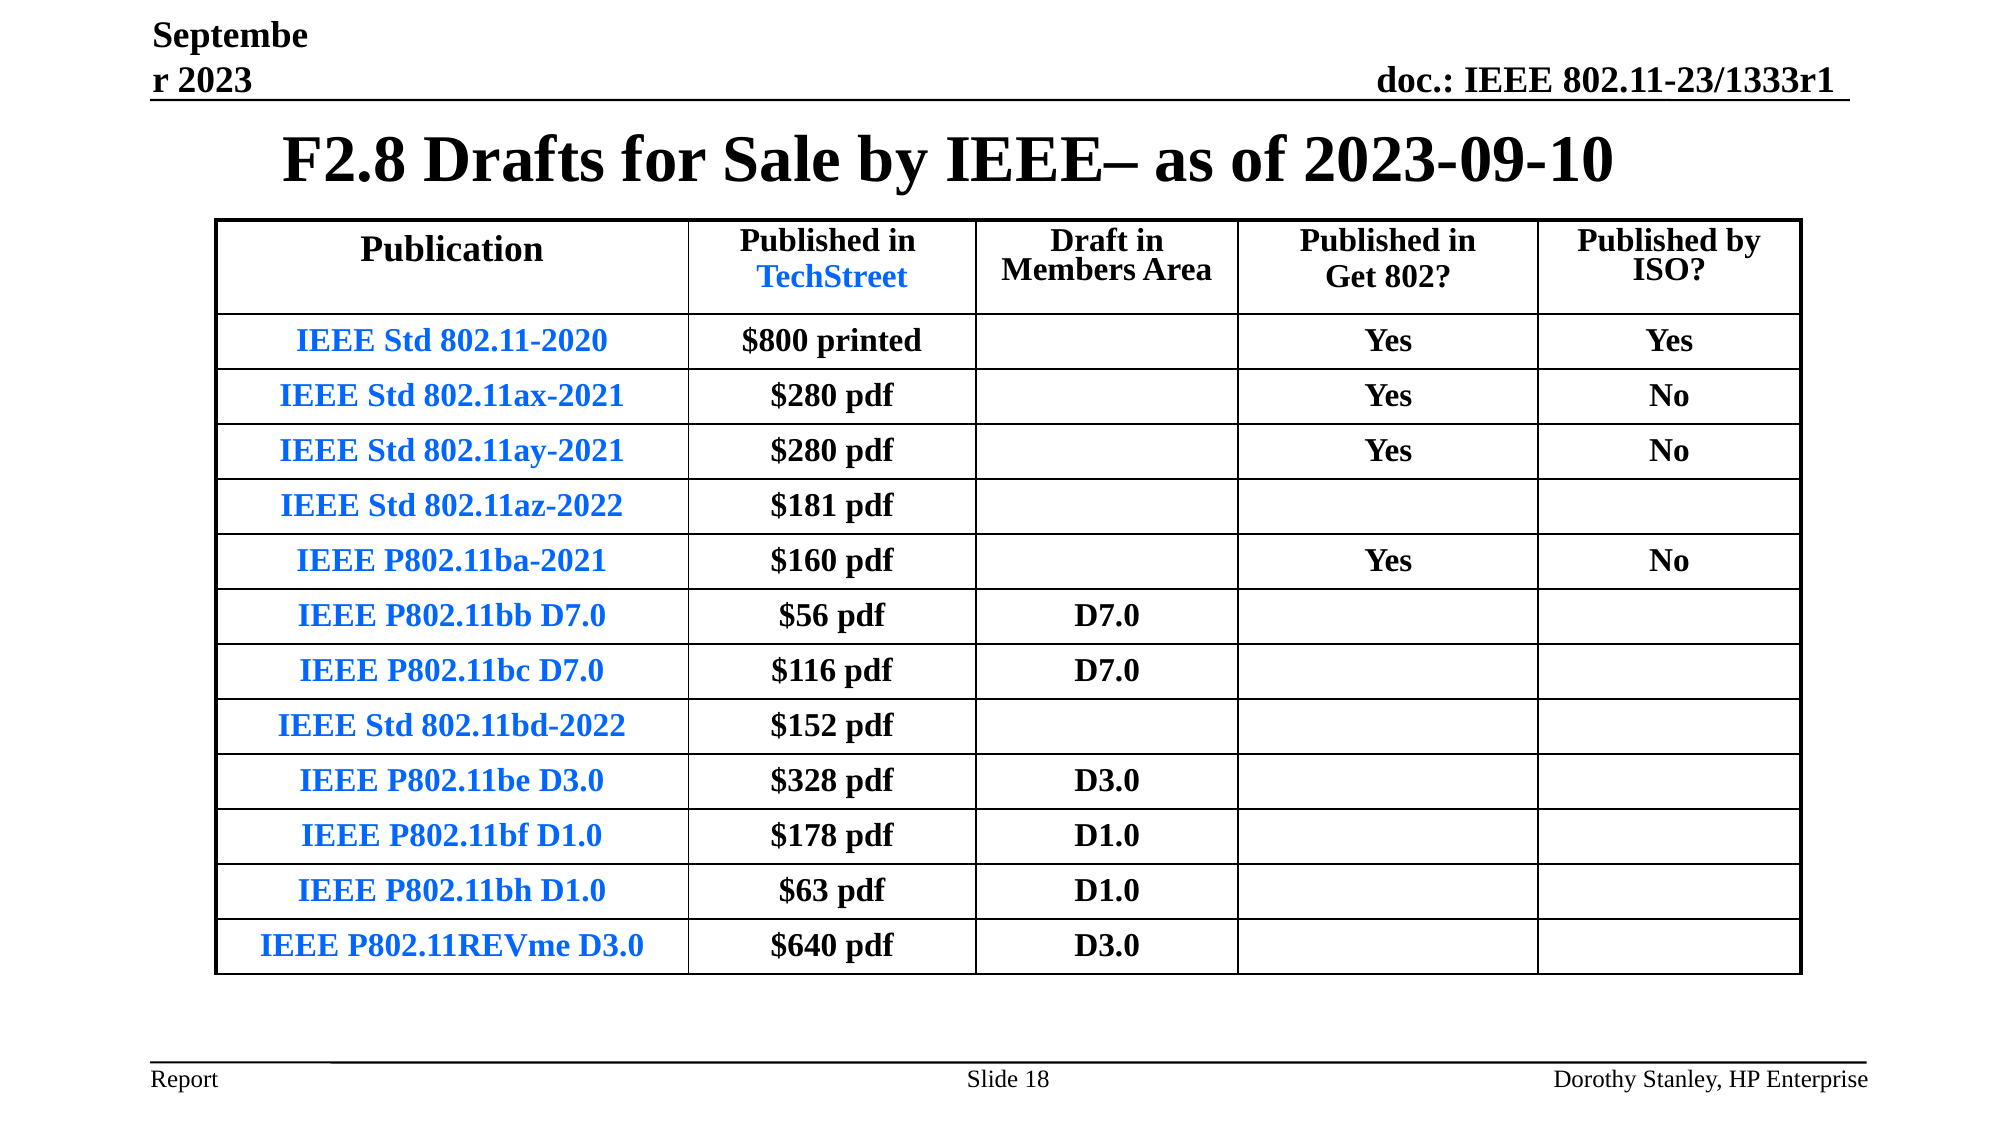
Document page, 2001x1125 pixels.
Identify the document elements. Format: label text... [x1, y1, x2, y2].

table_cell Yes [1239, 370, 1537, 423]
table_cell IEEE Std 802.11-2020 [218, 315, 688, 368]
table_cell [1239, 645, 1537, 698]
table_cell $640 pdf [689, 920, 975, 973]
table_cell [1539, 645, 1799, 698]
table_cell [1239, 480, 1537, 533]
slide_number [152, 54, 312, 101]
table_header Published in Get 802? [1239, 222, 1537, 313]
table_cell Yes [1239, 315, 1537, 368]
table_cell [977, 535, 1237, 588]
table_cell [1239, 920, 1537, 973]
table_cell $280 pdf [689, 425, 975, 478]
table_cell [977, 425, 1237, 478]
table_cell [1239, 590, 1537, 643]
title F2.8 Drafts for Sale by IEEE– as of 2023-09-10 [249, 118, 1650, 192]
table_cell [1239, 810, 1537, 863]
table_cell No [1539, 535, 1799, 588]
table_cell D1.0 [977, 865, 1237, 918]
table_header Published by ISO? [1539, 222, 1799, 313]
table_cell IEEE Std 802.11ax-2021 [218, 370, 688, 423]
table_cell [1539, 810, 1799, 863]
table_cell [1539, 480, 1799, 533]
table_cell D7.0 [977, 590, 1237, 643]
table_cell $152 pdf [689, 700, 975, 753]
table_cell D7.0 [977, 645, 1237, 698]
table_cell $800 printed [689, 315, 975, 368]
table_cell [977, 370, 1237, 423]
table_cell IEEE P802.11bb D7.0 [218, 590, 688, 643]
table_cell $63 pdf [689, 865, 975, 918]
table_cell IEEE Std 802.11ay-2021 [218, 425, 688, 478]
table_cell IEEE Std 802.11az-2022 [218, 480, 688, 533]
table_cell $181 pdf [689, 480, 975, 533]
table_cell [977, 315, 1237, 368]
table_cell IEEE P802.11bf D1.0 [218, 810, 688, 863]
table_header Publication [218, 222, 688, 313]
footer Dorothy Stanley, HP Enterprise [1513, 1061, 1869, 1093]
table_cell IEEE P802.11bc D7.0 [218, 645, 688, 698]
table_cell [1539, 590, 1799, 643]
table_cell No [1539, 425, 1799, 478]
table_cell IEEE P802.11be D3.0 [218, 755, 688, 808]
table_cell [1239, 755, 1537, 808]
table_cell [977, 480, 1237, 533]
table_header Published in TechStreet [689, 222, 975, 313]
table_cell IEEE Std 802.11bd-2022 [218, 700, 688, 753]
table_cell Yes [1539, 315, 1799, 368]
table_cell Yes [1239, 535, 1537, 588]
table_cell D3.0 [977, 755, 1237, 808]
table_cell [1539, 920, 1799, 973]
table_header Draft in Members Area [977, 222, 1237, 313]
table_cell [977, 700, 1237, 753]
table_cell IEEE P802.11bh D1.0 [218, 865, 688, 918]
slide_number Slide 18 [964, 1061, 1053, 1093]
table_cell $328 pdf [689, 755, 975, 808]
table_cell D1.0 [977, 810, 1237, 863]
table_cell [1539, 755, 1799, 808]
table_cell $178 pdf [689, 810, 975, 863]
table_cell Yes [1239, 425, 1537, 478]
table_cell $280 pdf [689, 370, 975, 423]
table_cell $56 pdf [689, 590, 975, 643]
table_cell [1239, 700, 1537, 753]
table_cell [1539, 865, 1799, 918]
table_cell $116 pdf [689, 645, 975, 698]
table_cell [1539, 700, 1799, 753]
table_cell $160 pdf [689, 535, 975, 588]
table_cell IEEE P802.11REVme D3.0 [218, 920, 688, 973]
table_cell IEEE P802.11ba-2021 [218, 535, 688, 588]
table_cell D3.0 [977, 920, 1237, 973]
table_cell [1239, 865, 1537, 918]
table_cell No [1539, 370, 1799, 423]
